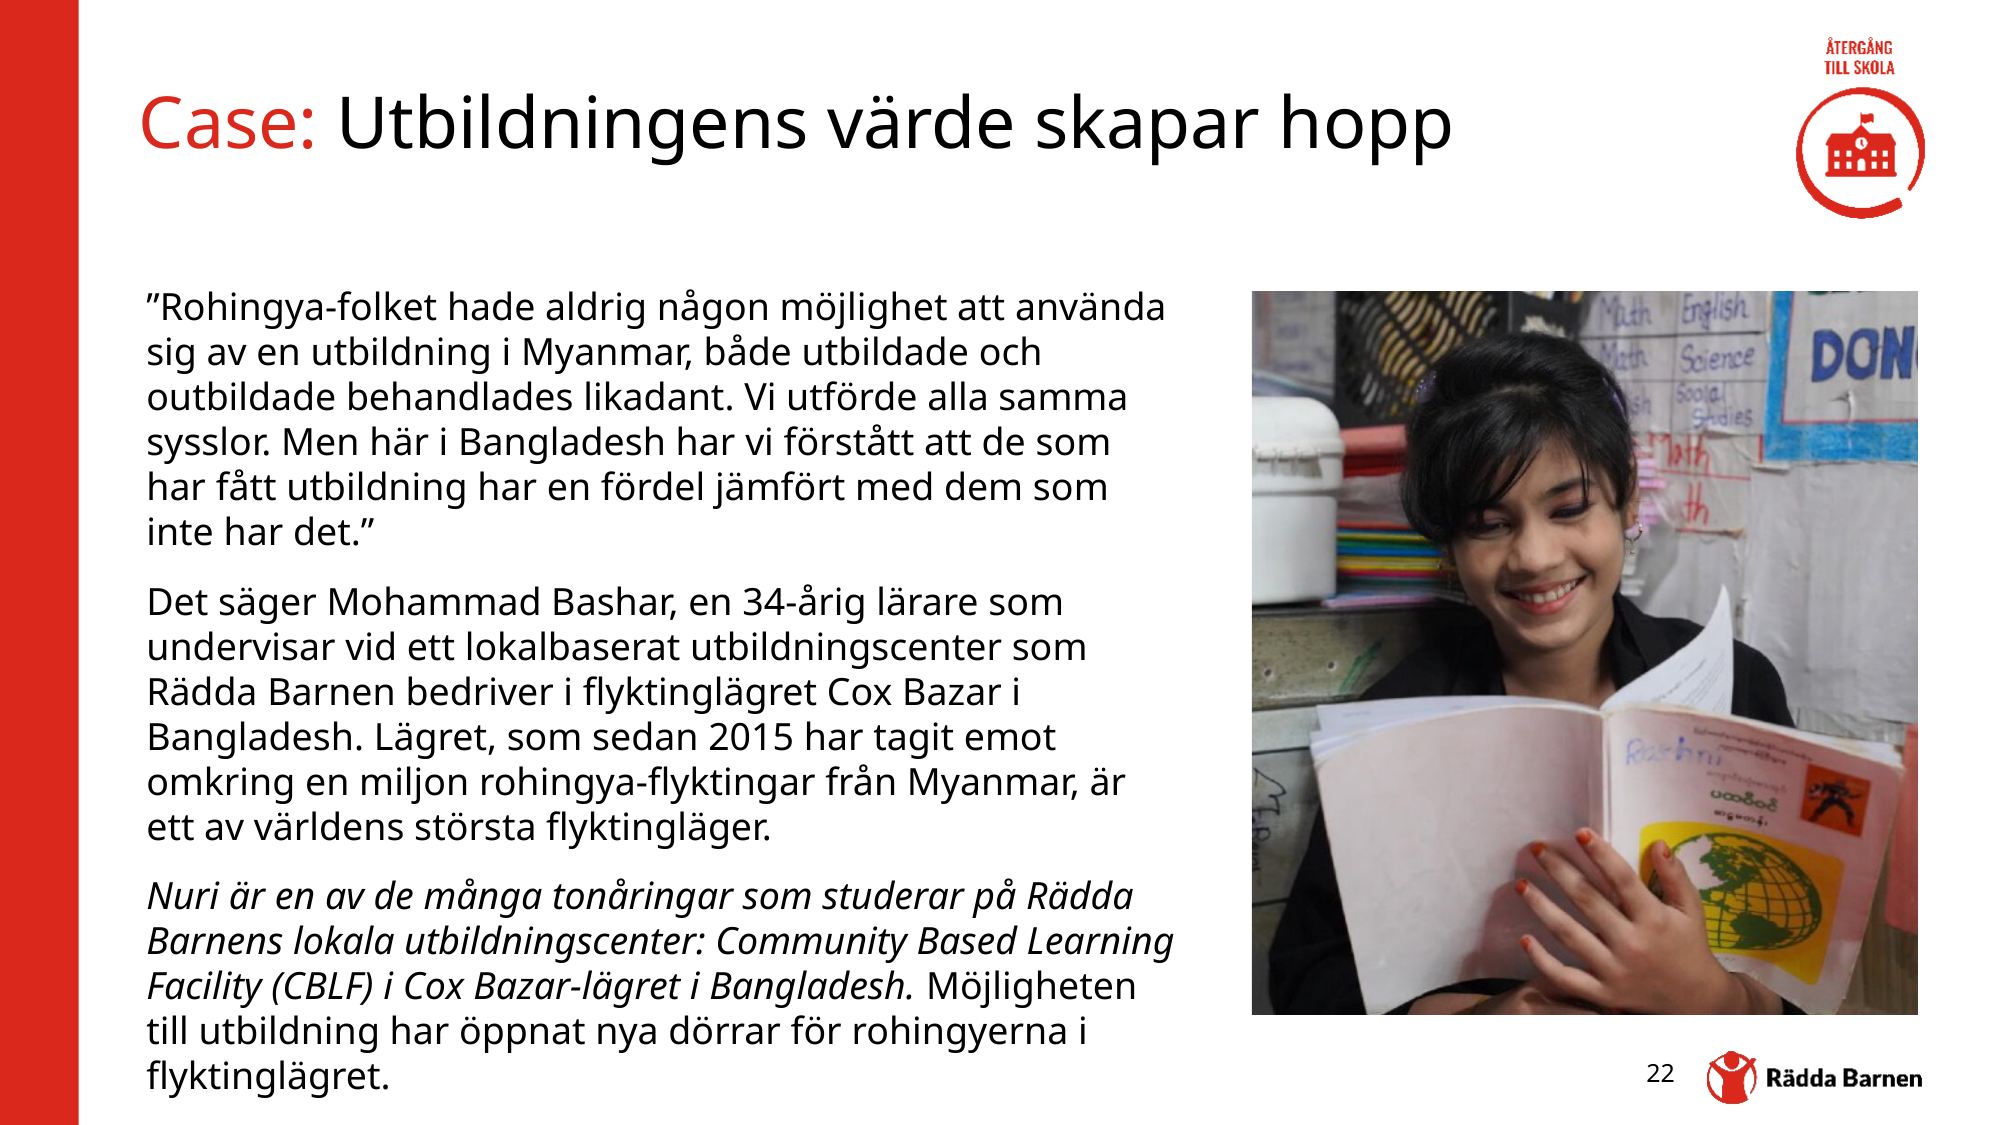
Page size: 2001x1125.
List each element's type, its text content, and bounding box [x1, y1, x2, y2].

picture [1251, 291, 1918, 1015]
picture [1767, 28, 1941, 234]
picture [1697, 1041, 1933, 1114]
text_box ”Rohingya-folket hade aldrig någon möjlighet att använda sig av en utbildning i Myanmar, både utbildade och outbildade behandlades likadant. Vi utförde alla samma sysslor. Men här i Bangladesh har vi förstått att de som har fått utbildning har en fördel jämfört med dem som inte har det.” Det säger Mohammad Bashar, en 34-årig lärare som undervisar vid ett lokalbaserat utbildningscenter som Rädda Barnen bedriver i flyktinglägret Cox Bazar i Bangladesh. Lägret, som sedan 2015 har tagit emot omkring en miljon rohingya-flyktingar från Myanmar, är ett av världens största flyktingläger. Nuri är en av de många tonåringar som studerar på Rädda Barnens lokala utbildningscenter: Community Based Learning Facility (CBLF) i Cox Bazar-lägret i Bangladesh. Möjligheten till utbildning har öppnat nya dörrar för rohingyerna i flyktinglägret. [146, 282, 1182, 1098]
text_box Case: Utbildningens värde skapar hopp [123, 51, 1687, 200]
slide_number 22 [1584, 1059, 1690, 1090]
